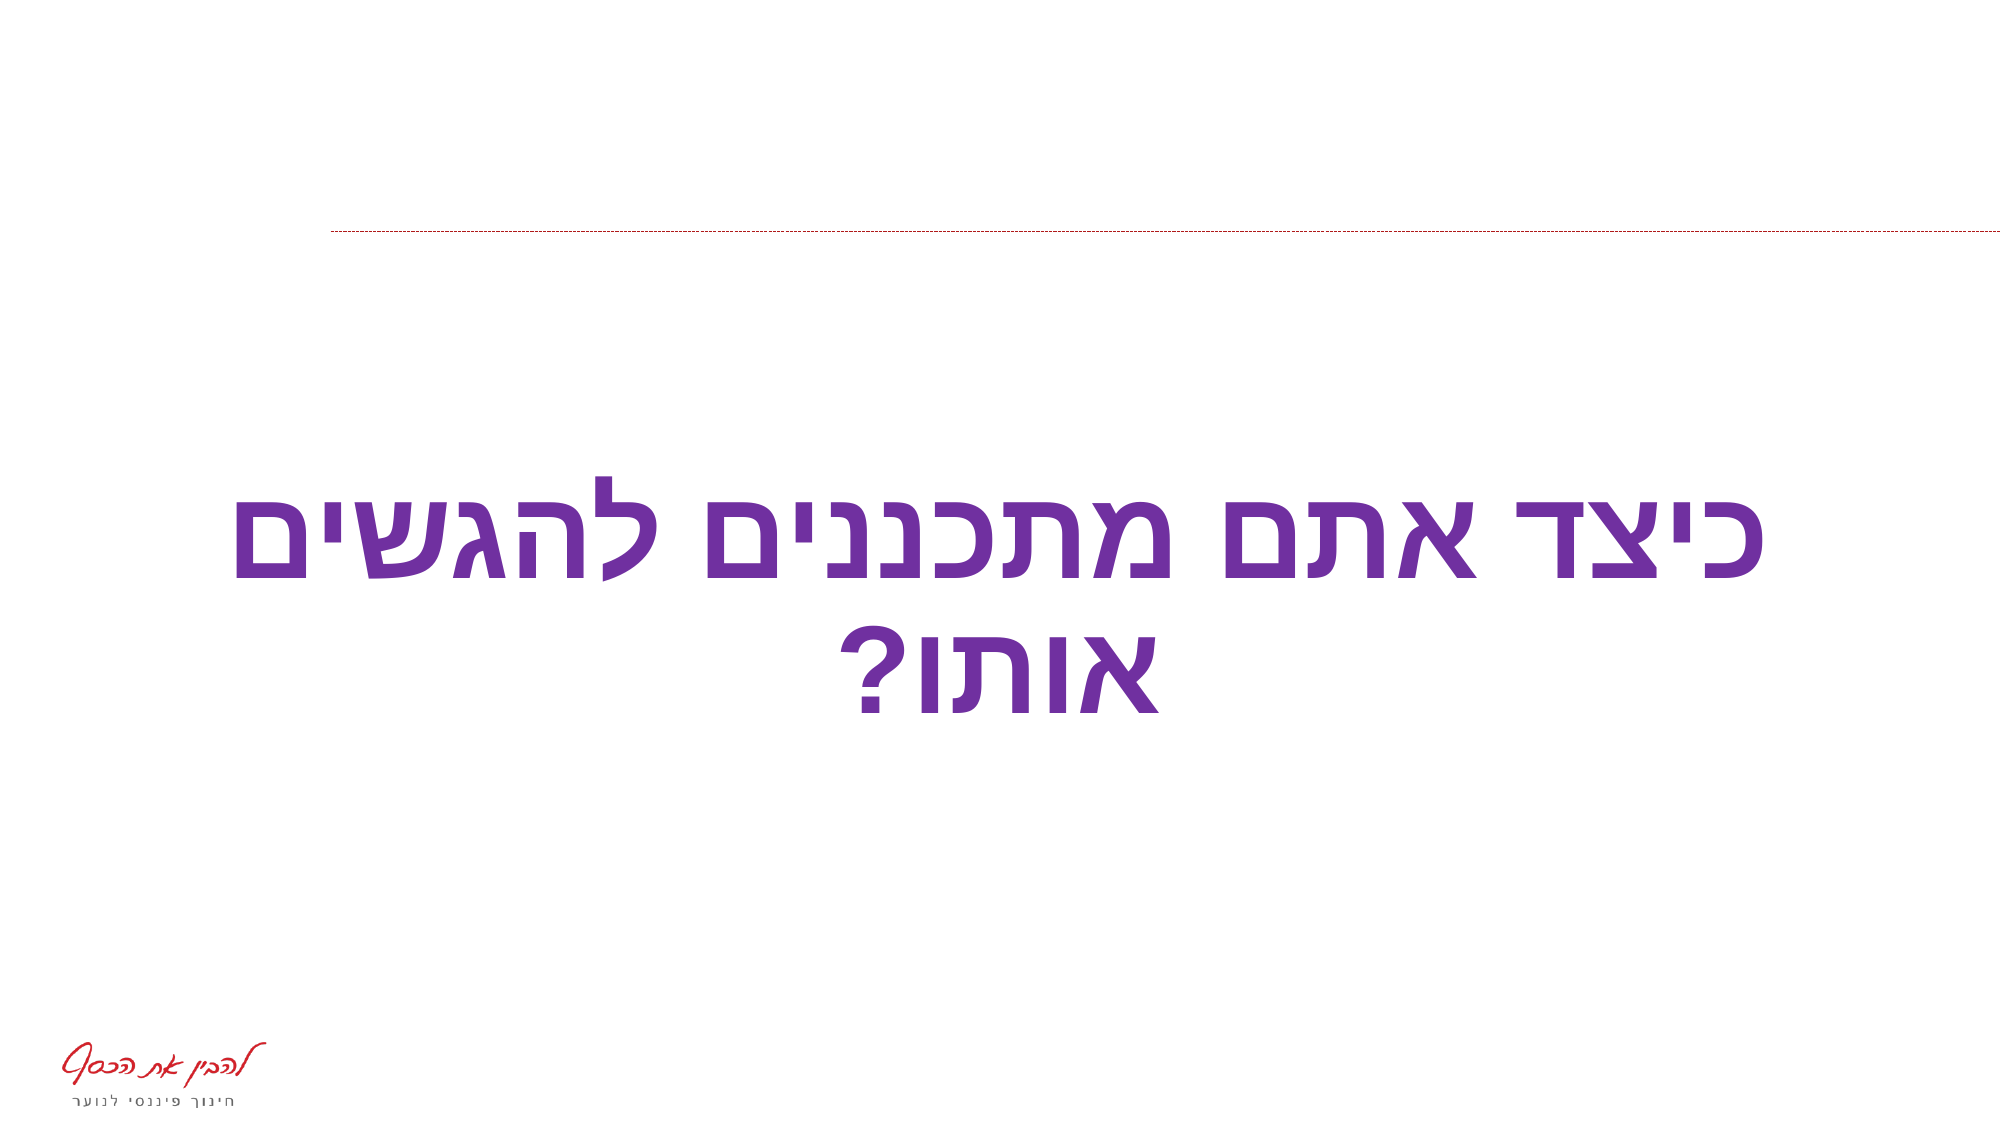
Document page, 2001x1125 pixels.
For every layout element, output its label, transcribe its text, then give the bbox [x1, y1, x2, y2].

title כיצד אתם מתכננים להגשים אותו? [136, 280, 1862, 749]
picture [62, 1042, 268, 1108]
